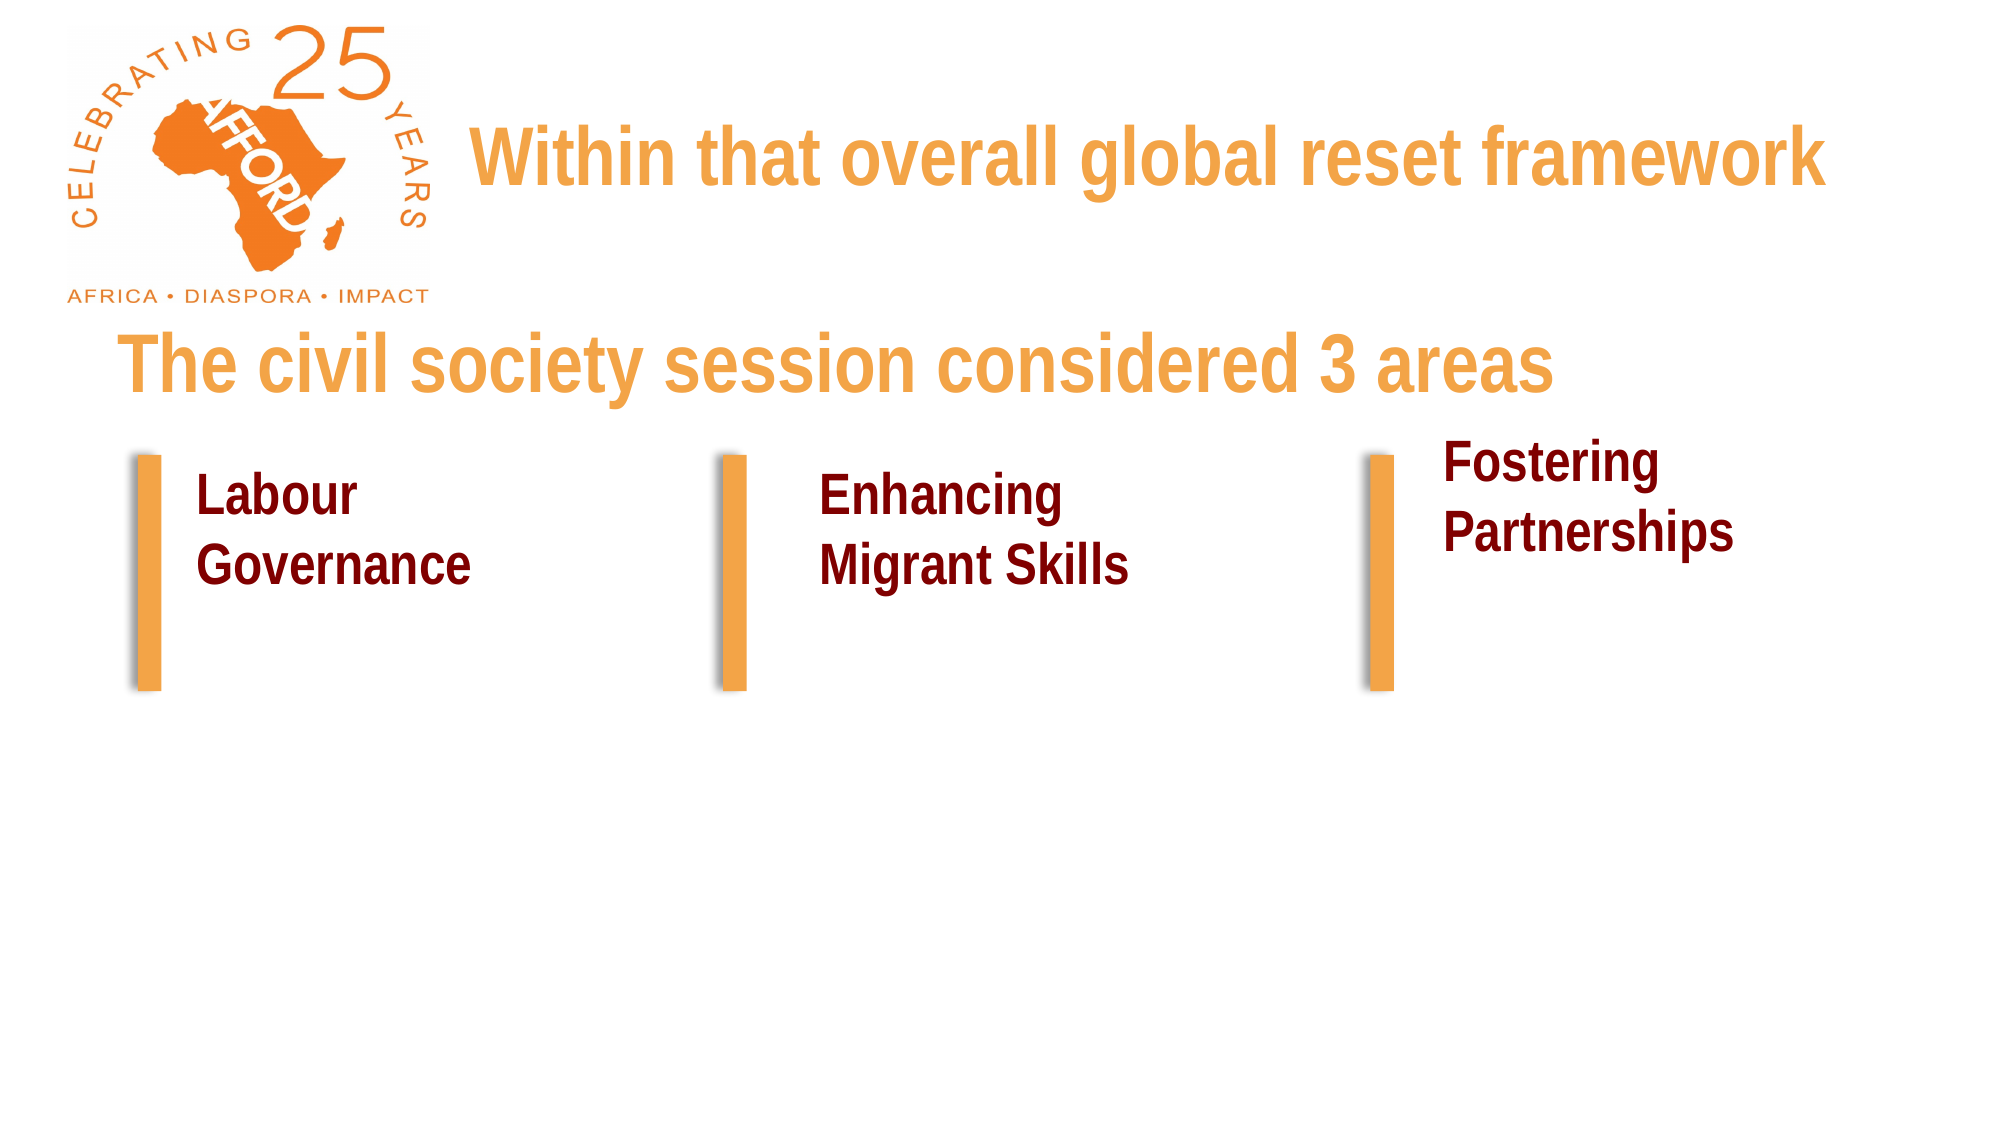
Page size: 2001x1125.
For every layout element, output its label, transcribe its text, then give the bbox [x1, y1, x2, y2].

text_box [1369, 454, 1395, 692]
picture [66, 25, 430, 303]
text_box The civil society session considered 3 areas [102, 312, 1706, 439]
text_box Enhancing Migrant Skills [804, 448, 1216, 604]
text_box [181, 448, 623, 656]
text_box [137, 454, 162, 692]
text_box Within that overall global reset framework [452, 105, 1883, 232]
text_box Fostering Partnerships [1428, 415, 1863, 571]
text_box [722, 454, 748, 692]
